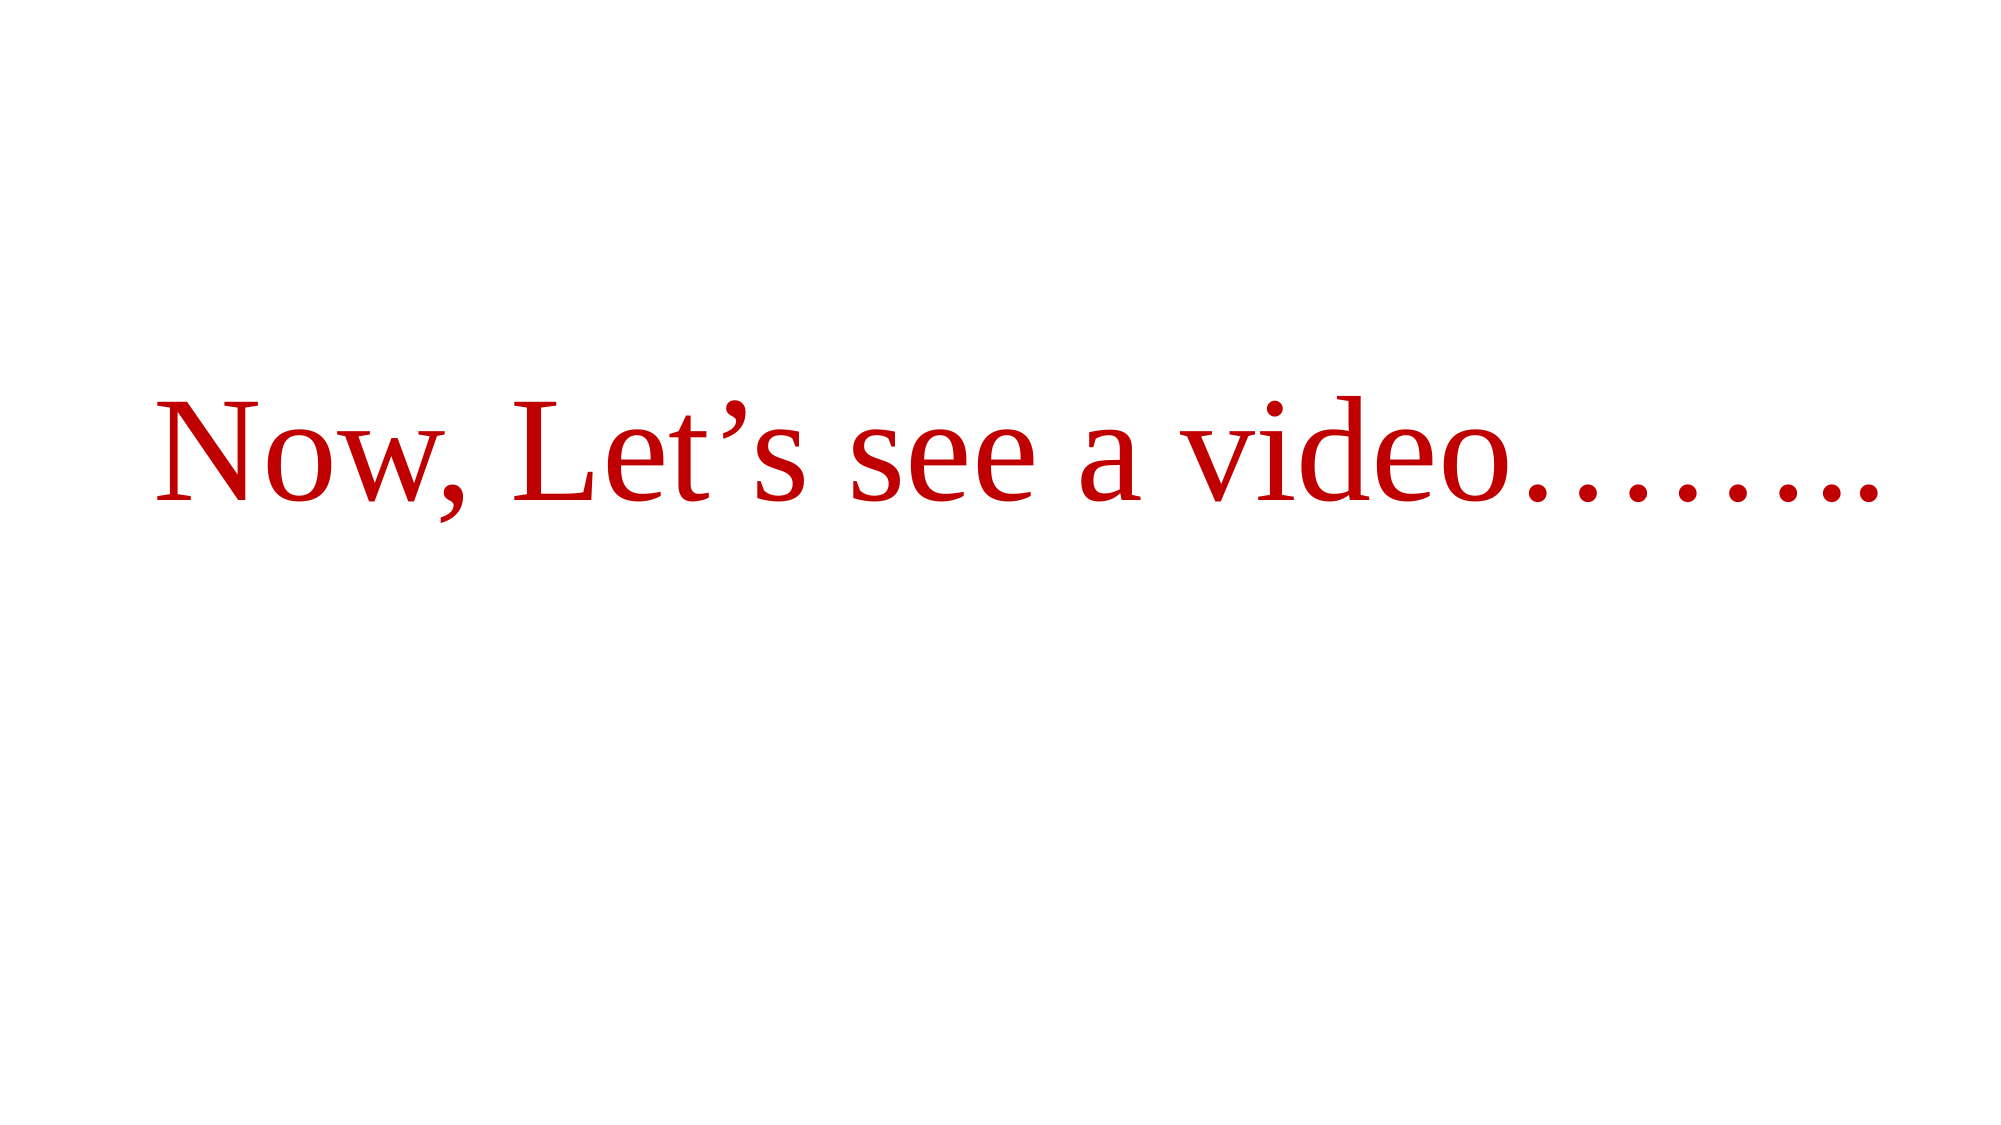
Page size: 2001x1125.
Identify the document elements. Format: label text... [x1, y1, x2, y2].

text_box Now, Let’s see a video…….. [105, 266, 2000, 616]
